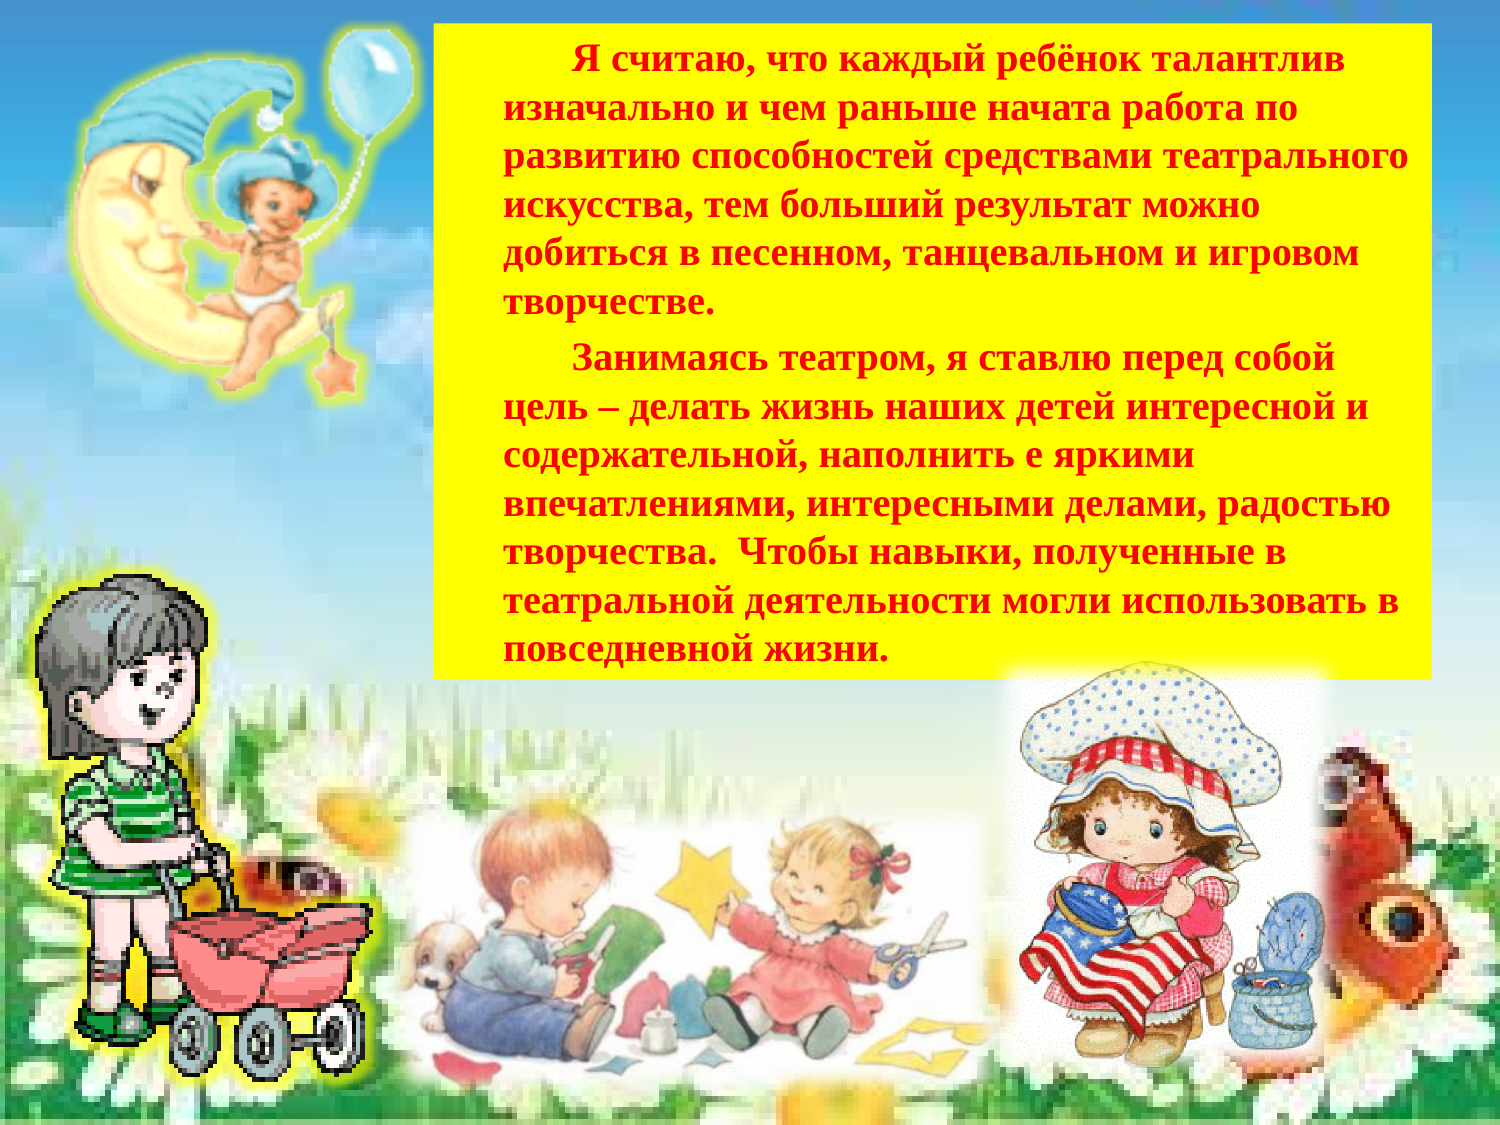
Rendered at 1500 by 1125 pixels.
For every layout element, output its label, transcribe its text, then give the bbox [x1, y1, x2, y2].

list Я считаю, что каждый ребёнок талантлив изначально и чем раньше начата работа по развитию способностей средствами театрального искусства, тем больший результат можно добиться в песенном, танцевальном и игровом творчестве. Занимаясь театром, я ставлю перед собой цель – делать жизнь наших детей интересной и содержательной, наполнить е яркими впечатлениями, интересными делами, радостью творчества. Чтобы навыки, полученные в театральной деятельности могли использовать в повседневной жизни. [433, 23, 1432, 680]
picture [0, 0, 1500, 1125]
picture [70, 0, 446, 416]
